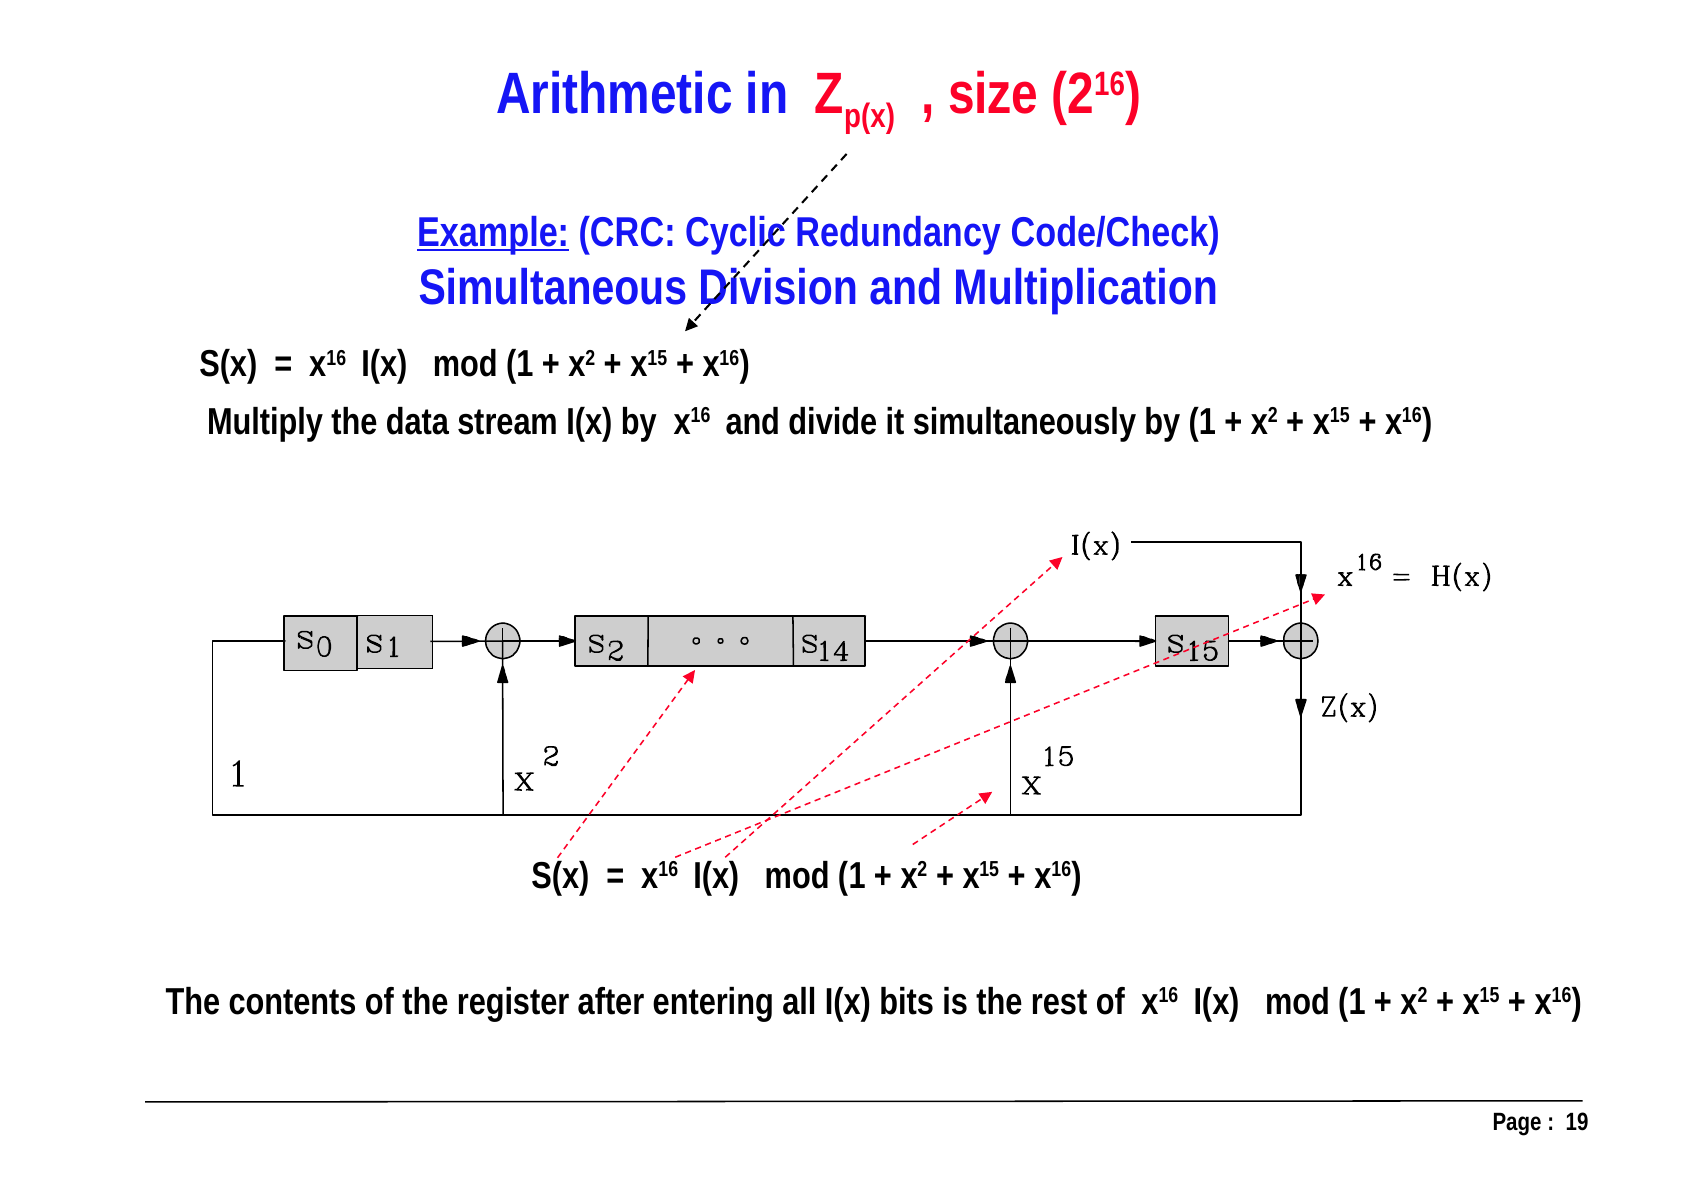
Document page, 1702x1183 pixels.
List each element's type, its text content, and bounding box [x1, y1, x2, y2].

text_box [141, 531, 1615, 1030]
text_box Arithmetic in Zp(x) , size (216) Example: (CRC: Cyclic Redundancy Code/Check) Simultaneous Division and Multiplication [402, 47, 1236, 323]
text_box [685, 317, 699, 332]
text_box Multiply the data stream I(x) by x16 and divide it simultaneously by (1 + x2 + x15 + x16) [192, 388, 1456, 450]
text_box S(x) = x16 I(x) mod (1 + x2 + x15 + x16) [184, 331, 774, 392]
